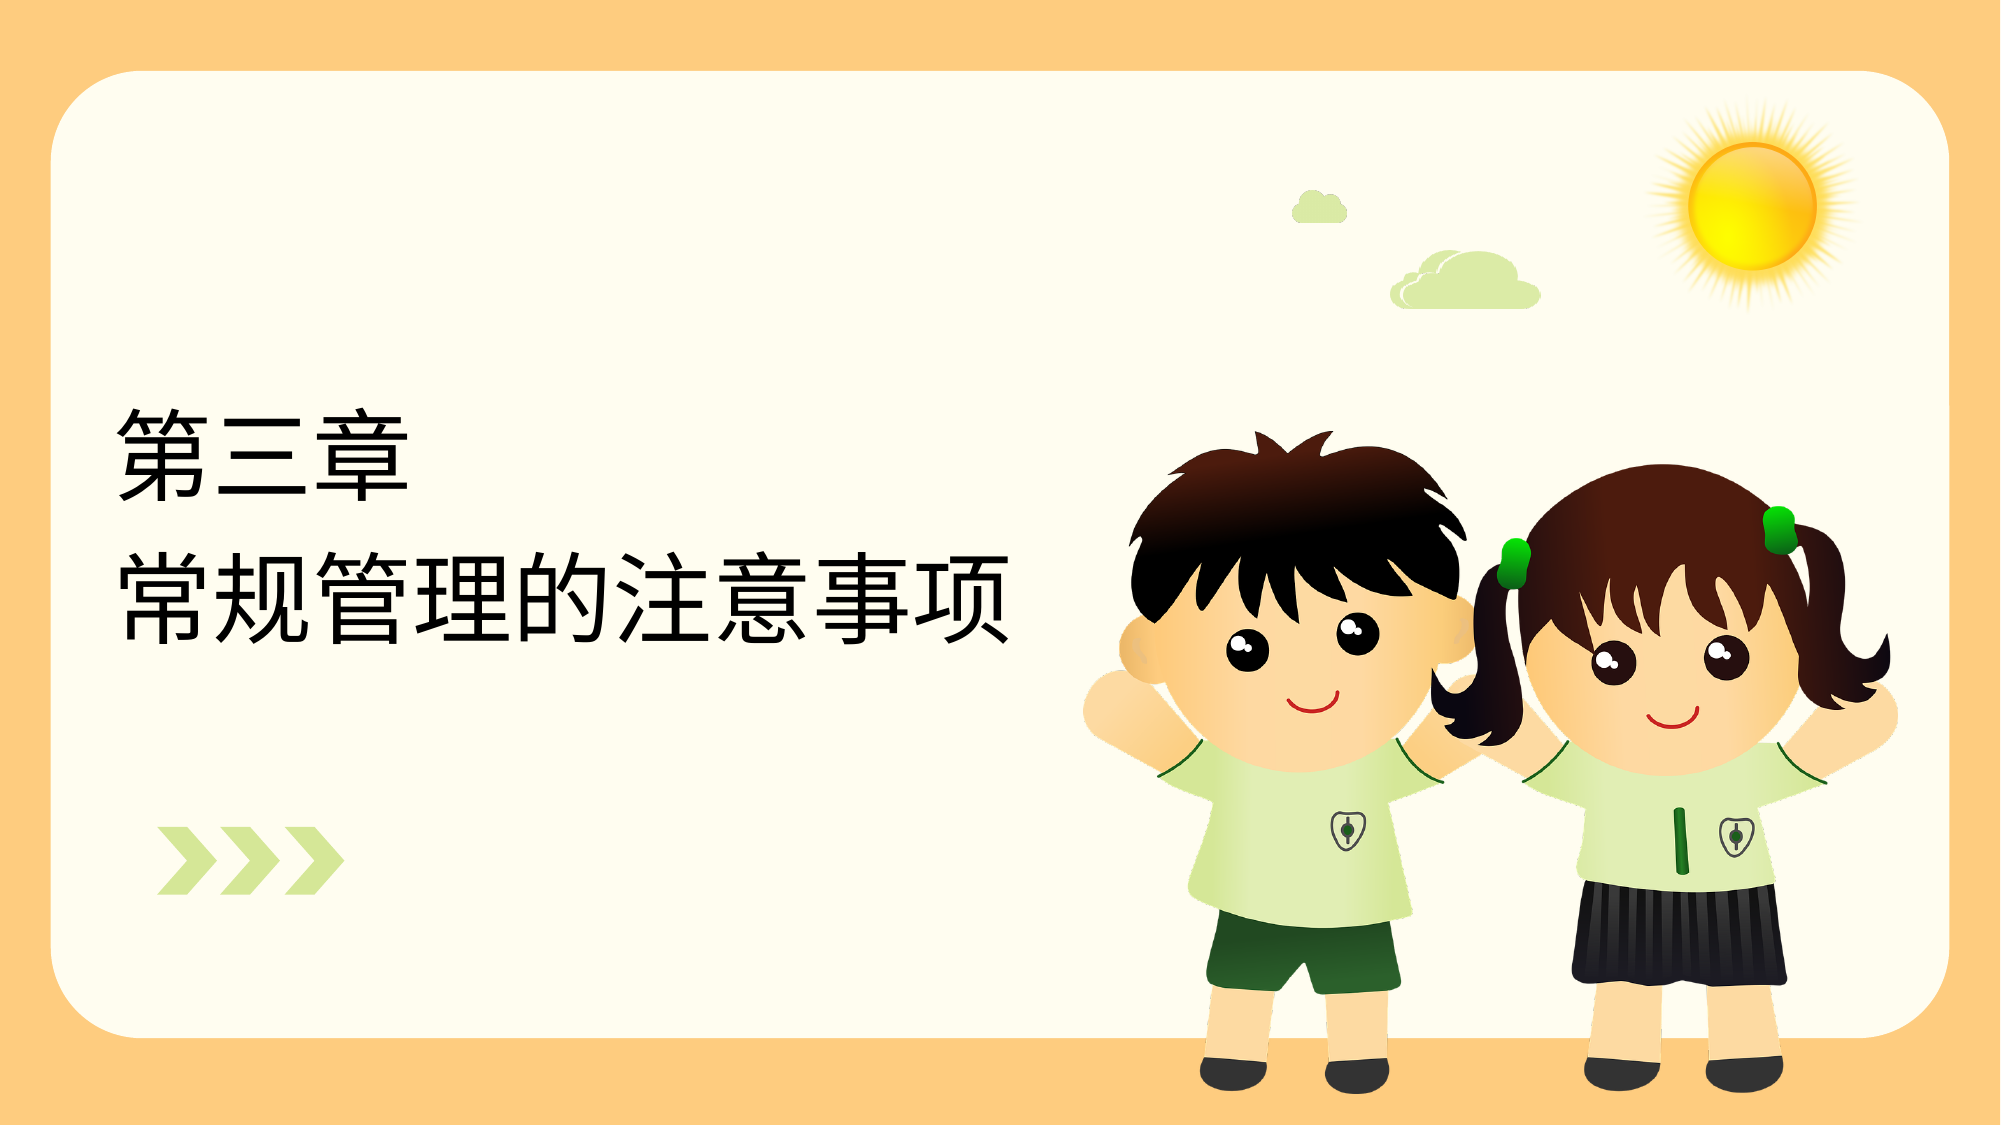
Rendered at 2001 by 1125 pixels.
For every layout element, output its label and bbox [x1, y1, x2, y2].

text_box [0, 0, 2000, 1125]
text_box [157, 826, 345, 895]
